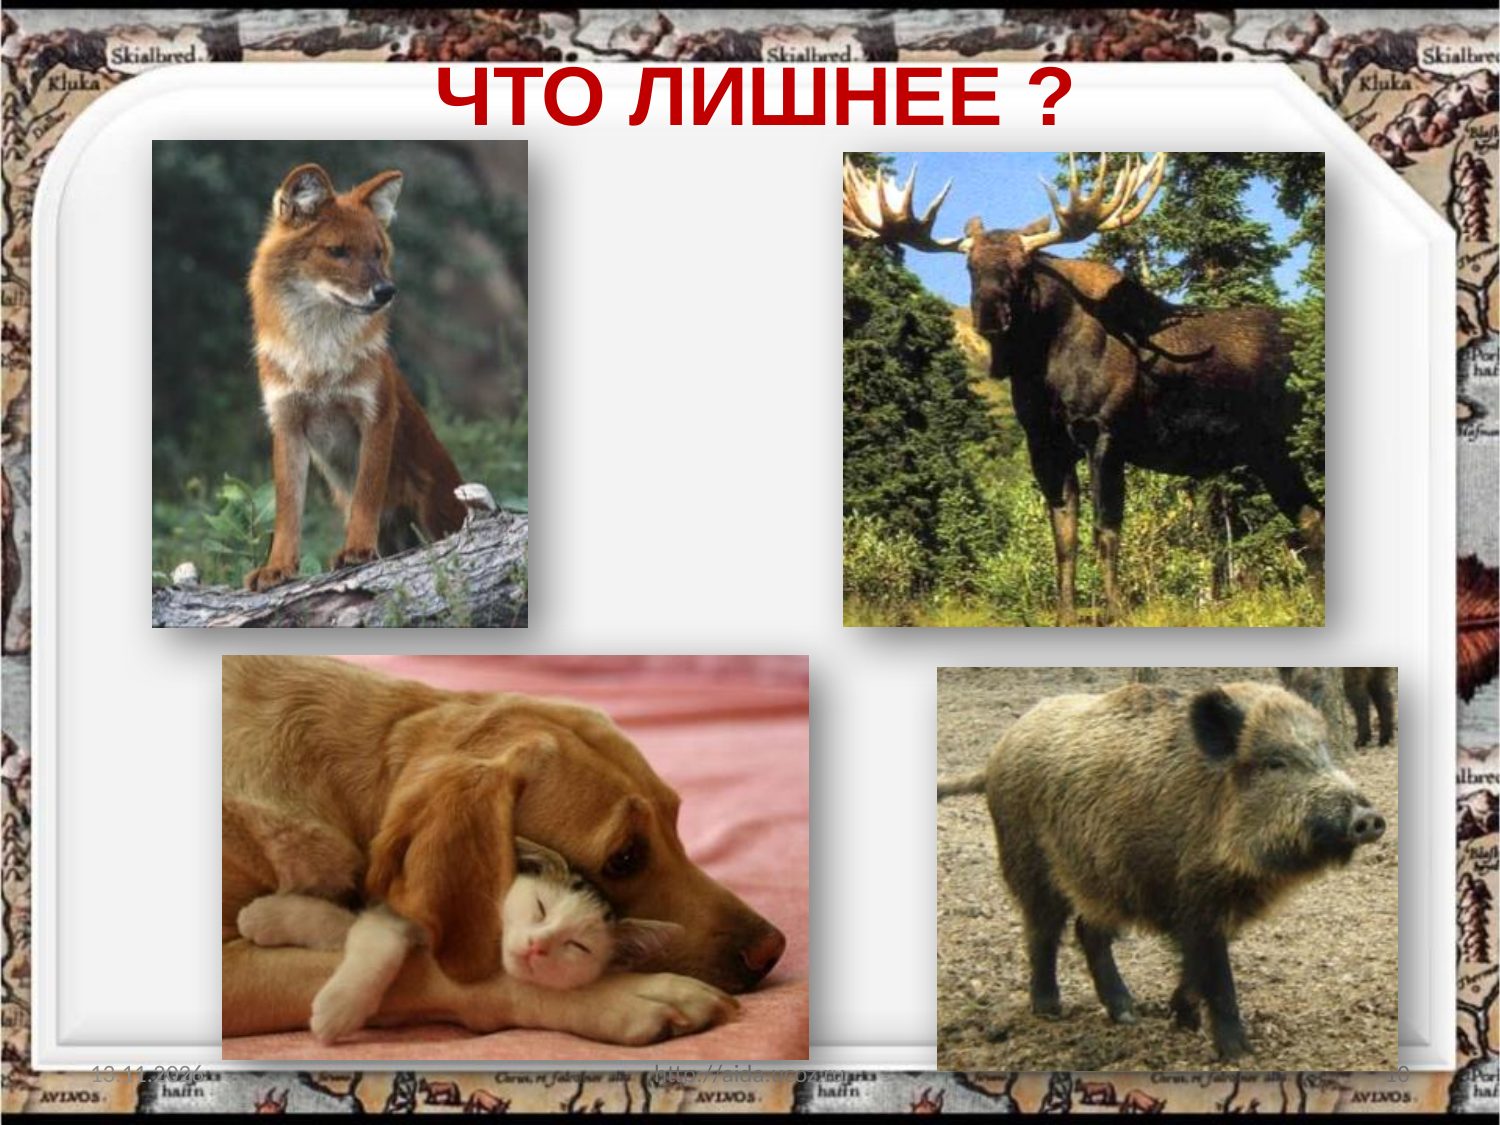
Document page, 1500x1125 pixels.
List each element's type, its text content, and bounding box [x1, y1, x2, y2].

footer http://aida.ucoz.ru [822, 1042, 937, 1103]
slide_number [75, 1042, 239, 1103]
picture [0, 0, 1500, 1125]
text_box ЧТО ЛИШНЕЕ ? [257, 35, 1254, 150]
